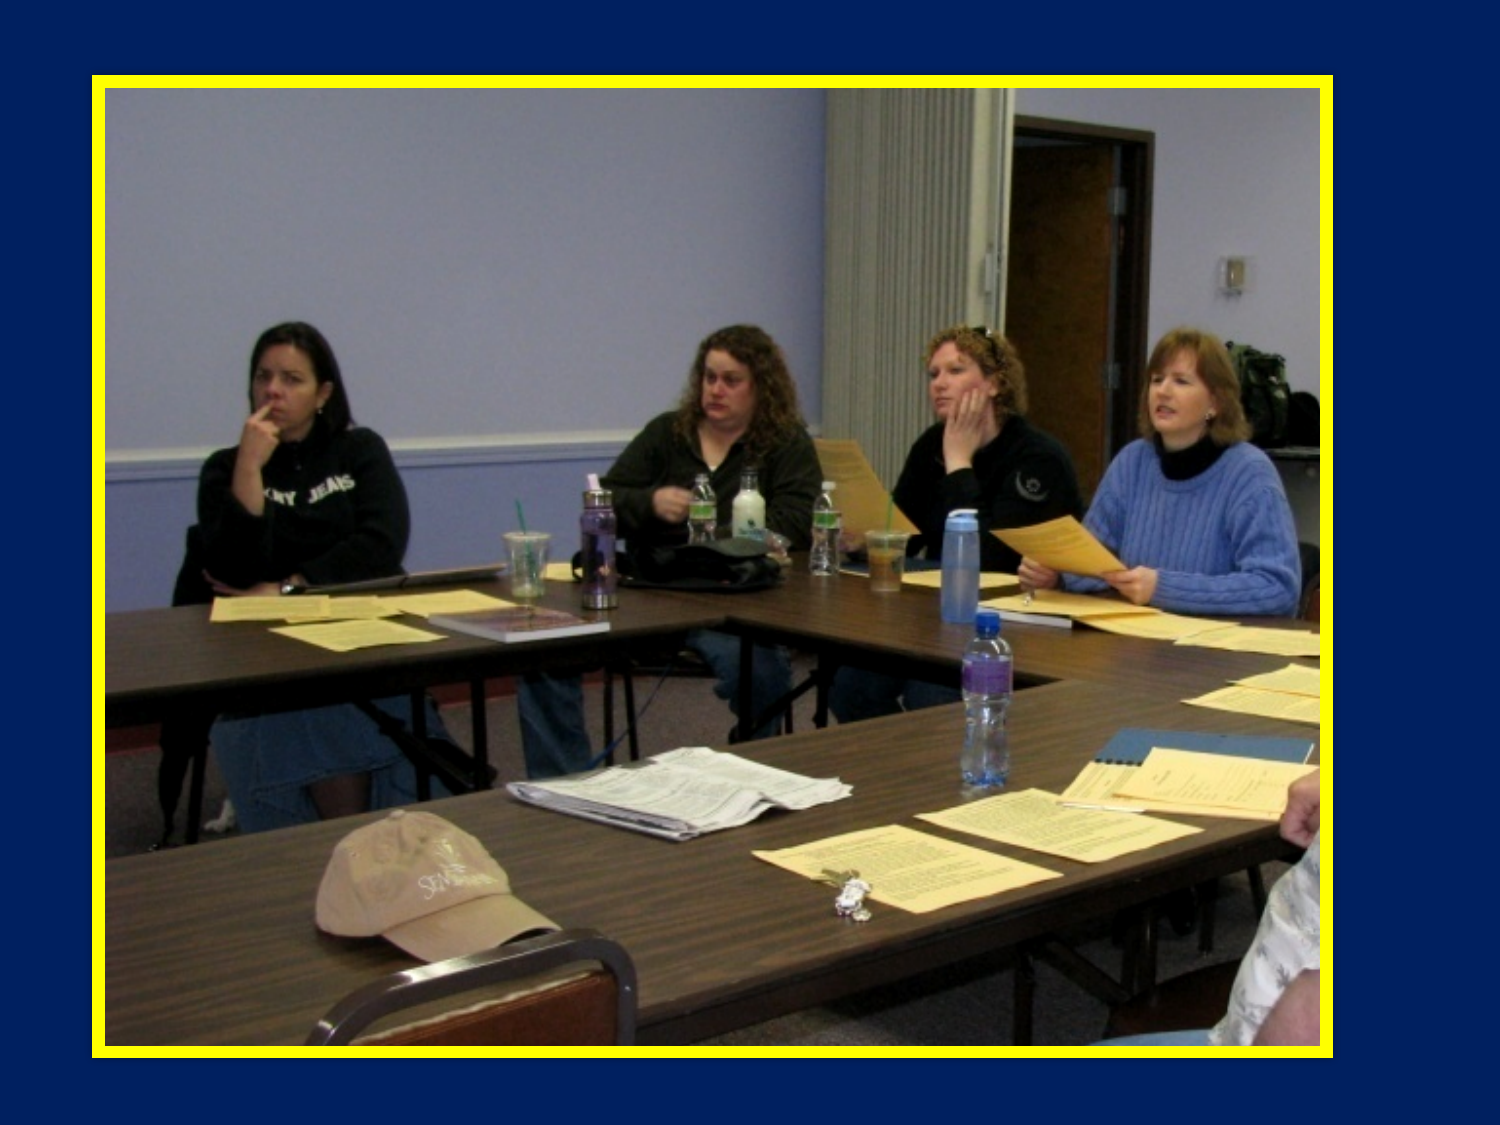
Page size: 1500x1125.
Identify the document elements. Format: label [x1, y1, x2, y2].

picture [104, 87, 1321, 1047]
